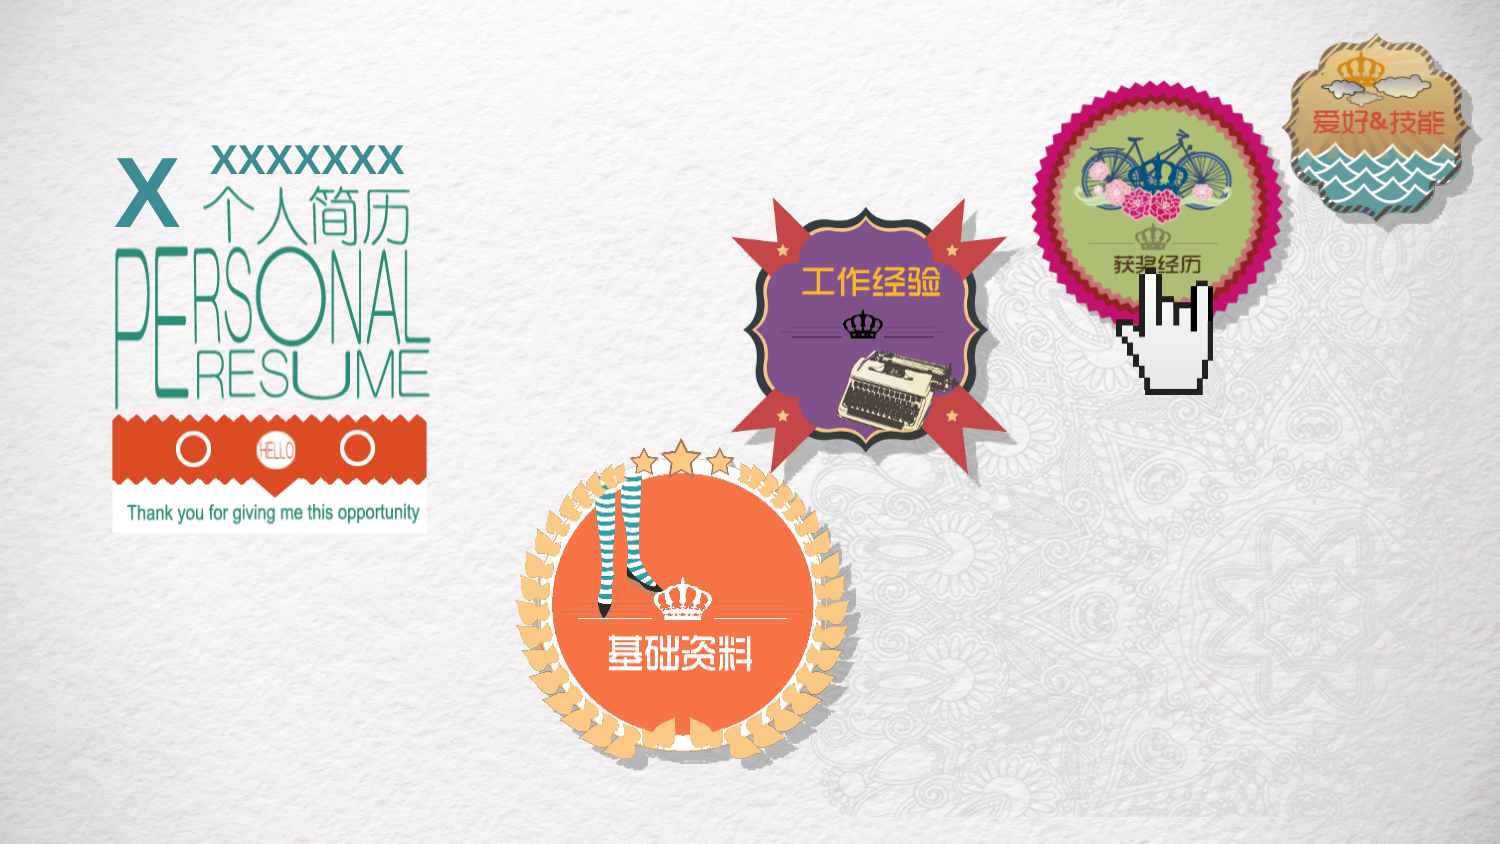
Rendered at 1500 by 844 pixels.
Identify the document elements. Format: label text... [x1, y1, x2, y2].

picture [0, 0, 1500, 844]
text_box X [100, 120, 110, 255]
